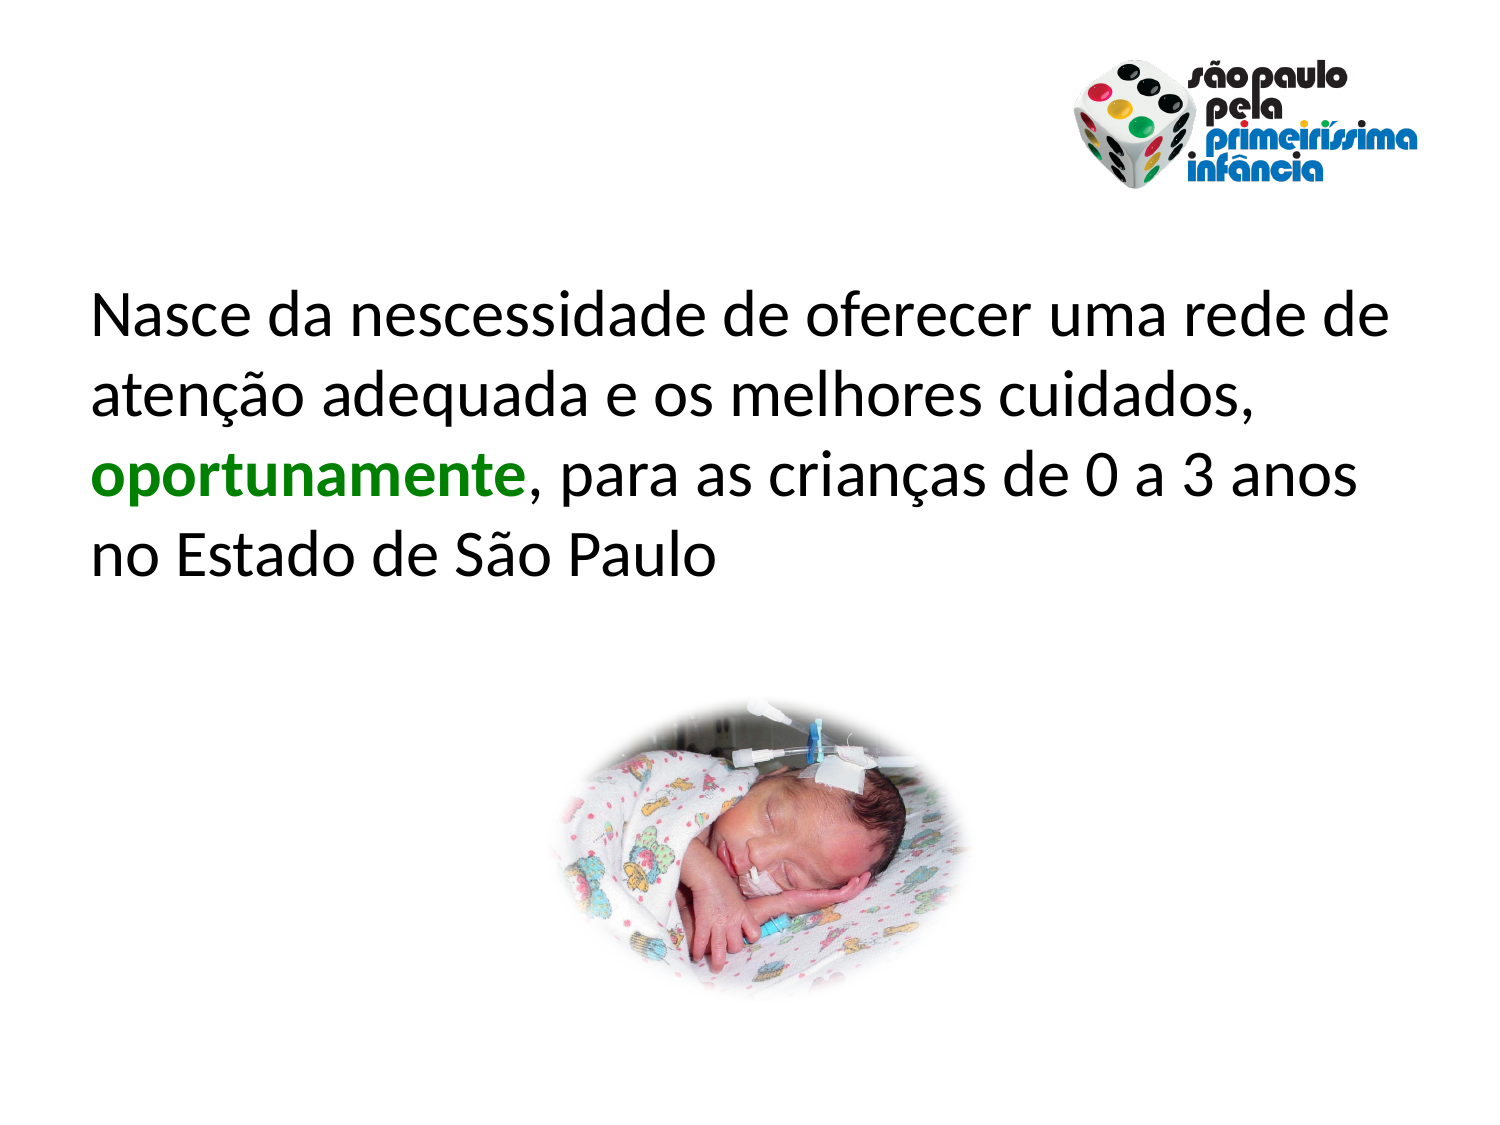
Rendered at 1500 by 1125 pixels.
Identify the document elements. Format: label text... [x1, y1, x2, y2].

picture [1067, 25, 1426, 223]
list Nasce da nescessidade de oferecer uma rede de atenção adequada e os melhores cuidados, oportunamente, para as crianças de 0 a 3 anos no Estado de São Paulo [75, 262, 1425, 1005]
picture [543, 692, 979, 1006]
